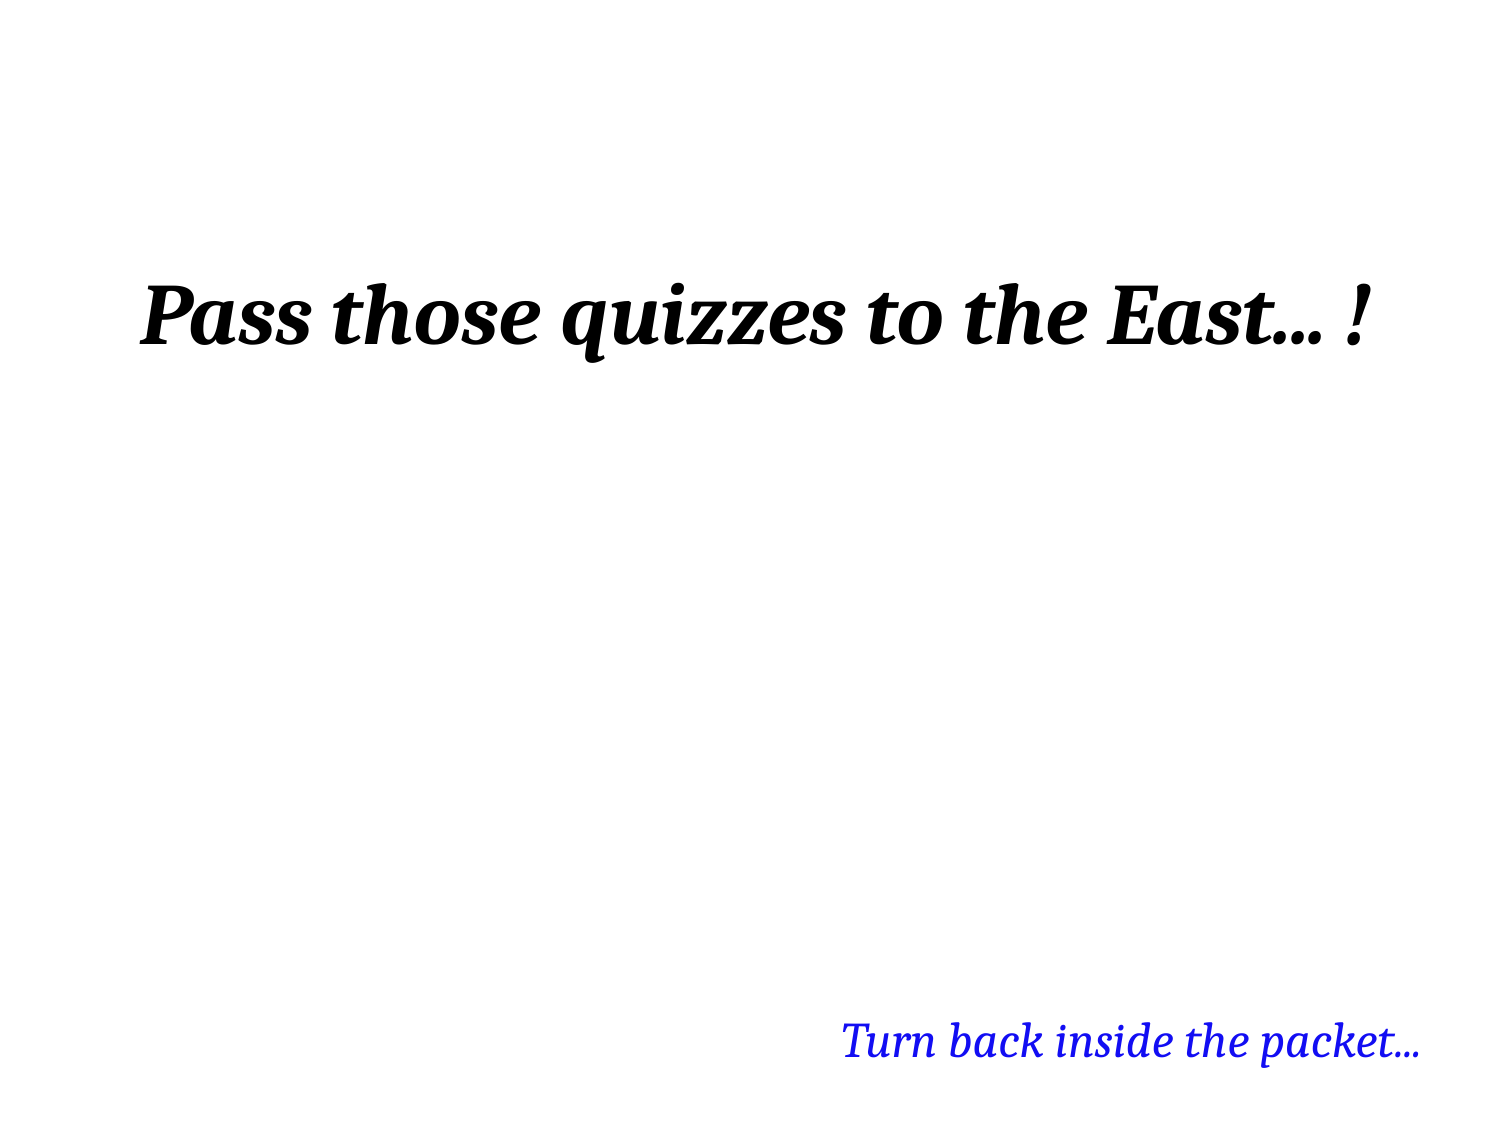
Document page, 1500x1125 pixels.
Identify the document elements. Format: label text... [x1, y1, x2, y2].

text_box Turn back inside the packet... [474, 999, 1438, 1075]
text_box Pass those quizzes to the East... ! [87, 249, 1425, 370]
